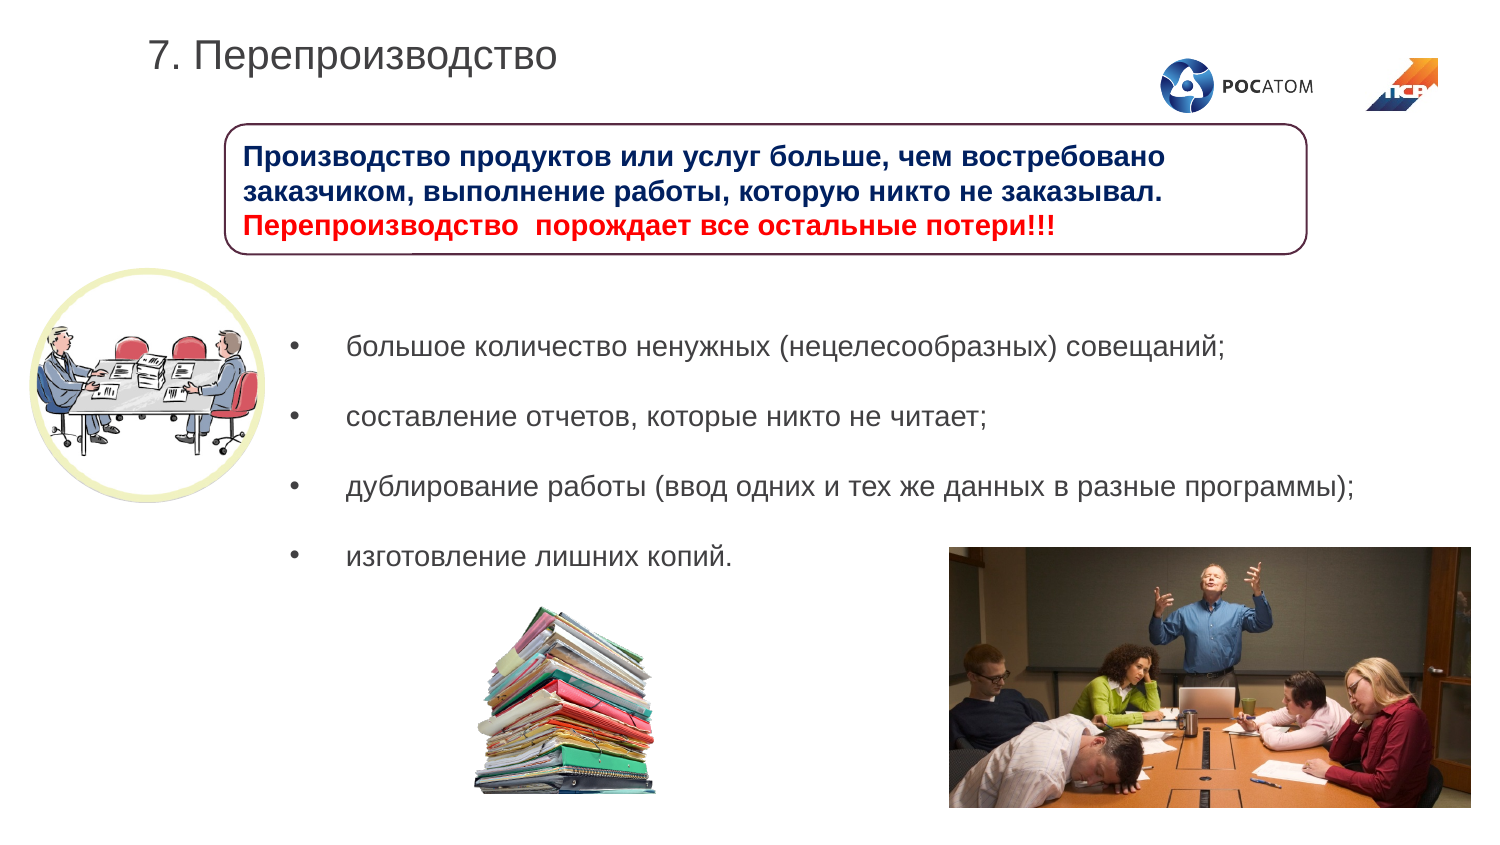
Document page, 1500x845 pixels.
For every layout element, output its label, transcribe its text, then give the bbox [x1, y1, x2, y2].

picture [1160, 58, 1313, 113]
picture [949, 547, 1471, 808]
picture [465, 596, 663, 794]
picture [29, 267, 266, 504]
picture [1365, 58, 1438, 113]
text_box большое количество ненужных (нецелесообразных) совещаний; составление отчетов, которые никто не читает; дублирование работы (ввод одних и тех же данных в разные программы); изготовление лишних копий. [264, 326, 1395, 539]
text_box Производство продуктов или услуг больше, чем востребовано заказчиком, выполнение работы, которую никто не заказывал. Перепроизводство порождает все остальные потери!!! [223, 123, 1308, 256]
title 7. Перепроизводство [147, 0, 1131, 115]
